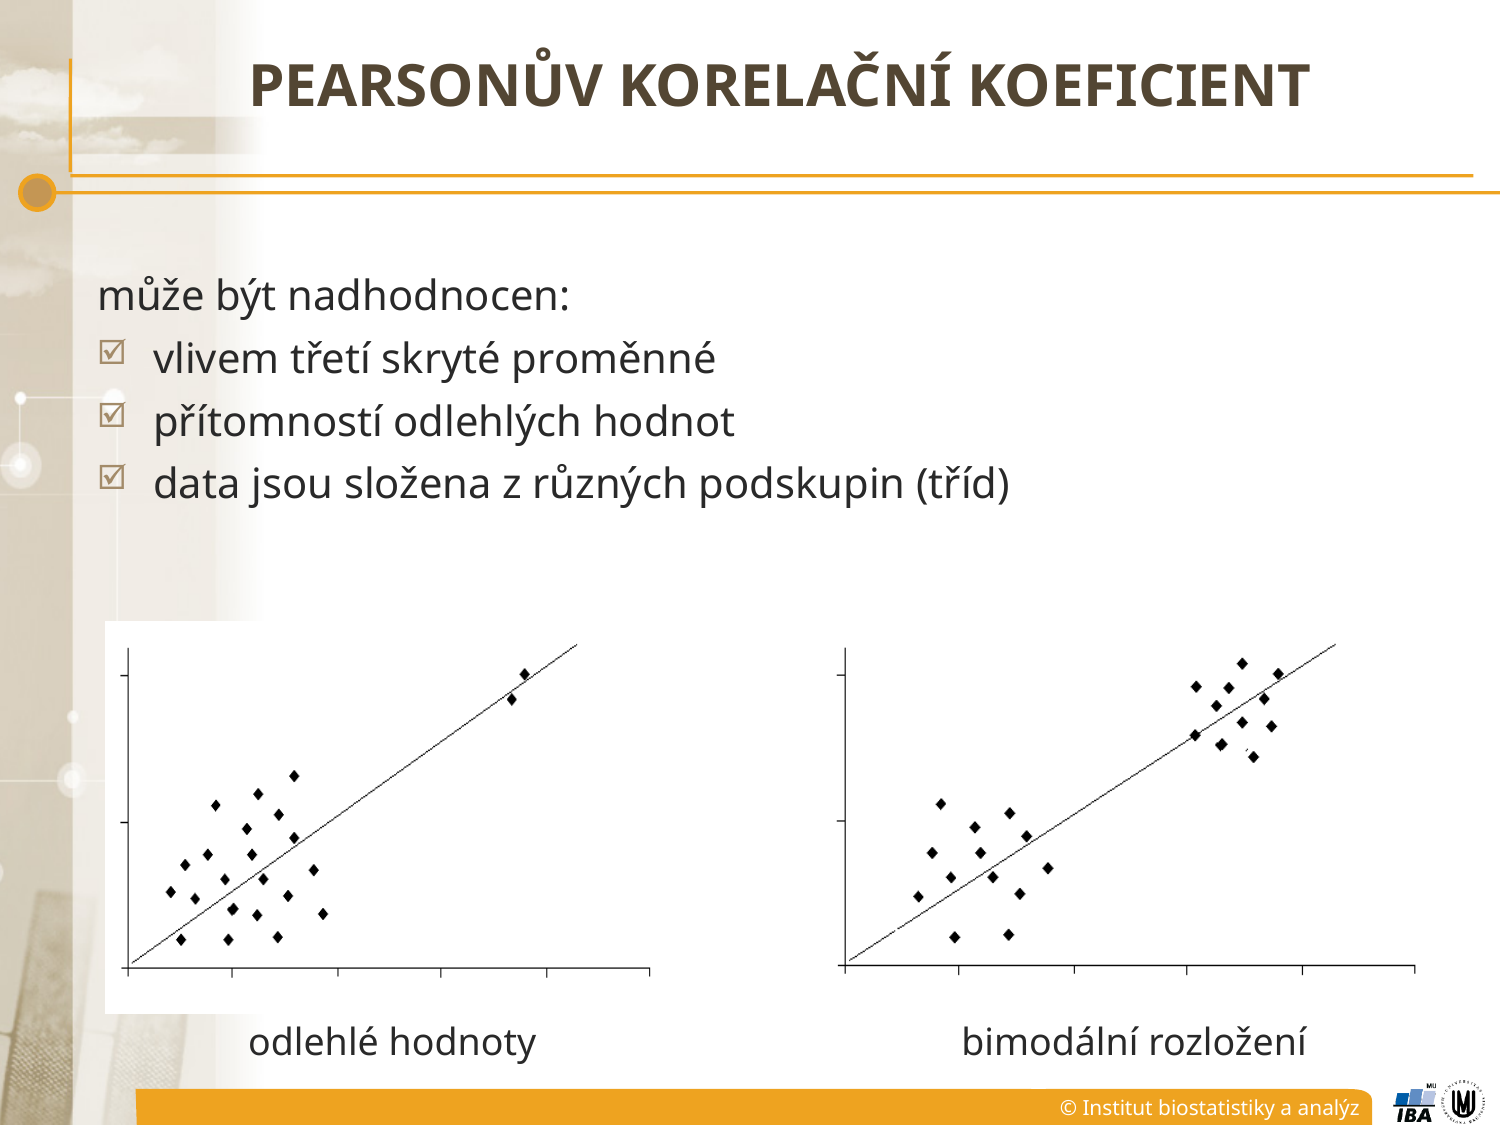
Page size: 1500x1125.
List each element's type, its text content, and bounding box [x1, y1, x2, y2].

picture [1393, 1083, 1436, 1122]
picture [1441, 1080, 1485, 1124]
list může být nadhodnocen: vlivem třetí skryté proměnné přítomností odlehlých hodnot data jsou složena z různých podskupin (tříd) [82, 199, 1483, 598]
picture [820, 620, 1448, 1011]
text_box odlehlé hodnoty [155, 1023, 629, 1071]
picture [0, 0, 680, 1125]
text_box bimodální rozložení [897, 1019, 1371, 1071]
title PEARSONův korelační koeficient [82, 9, 1477, 165]
